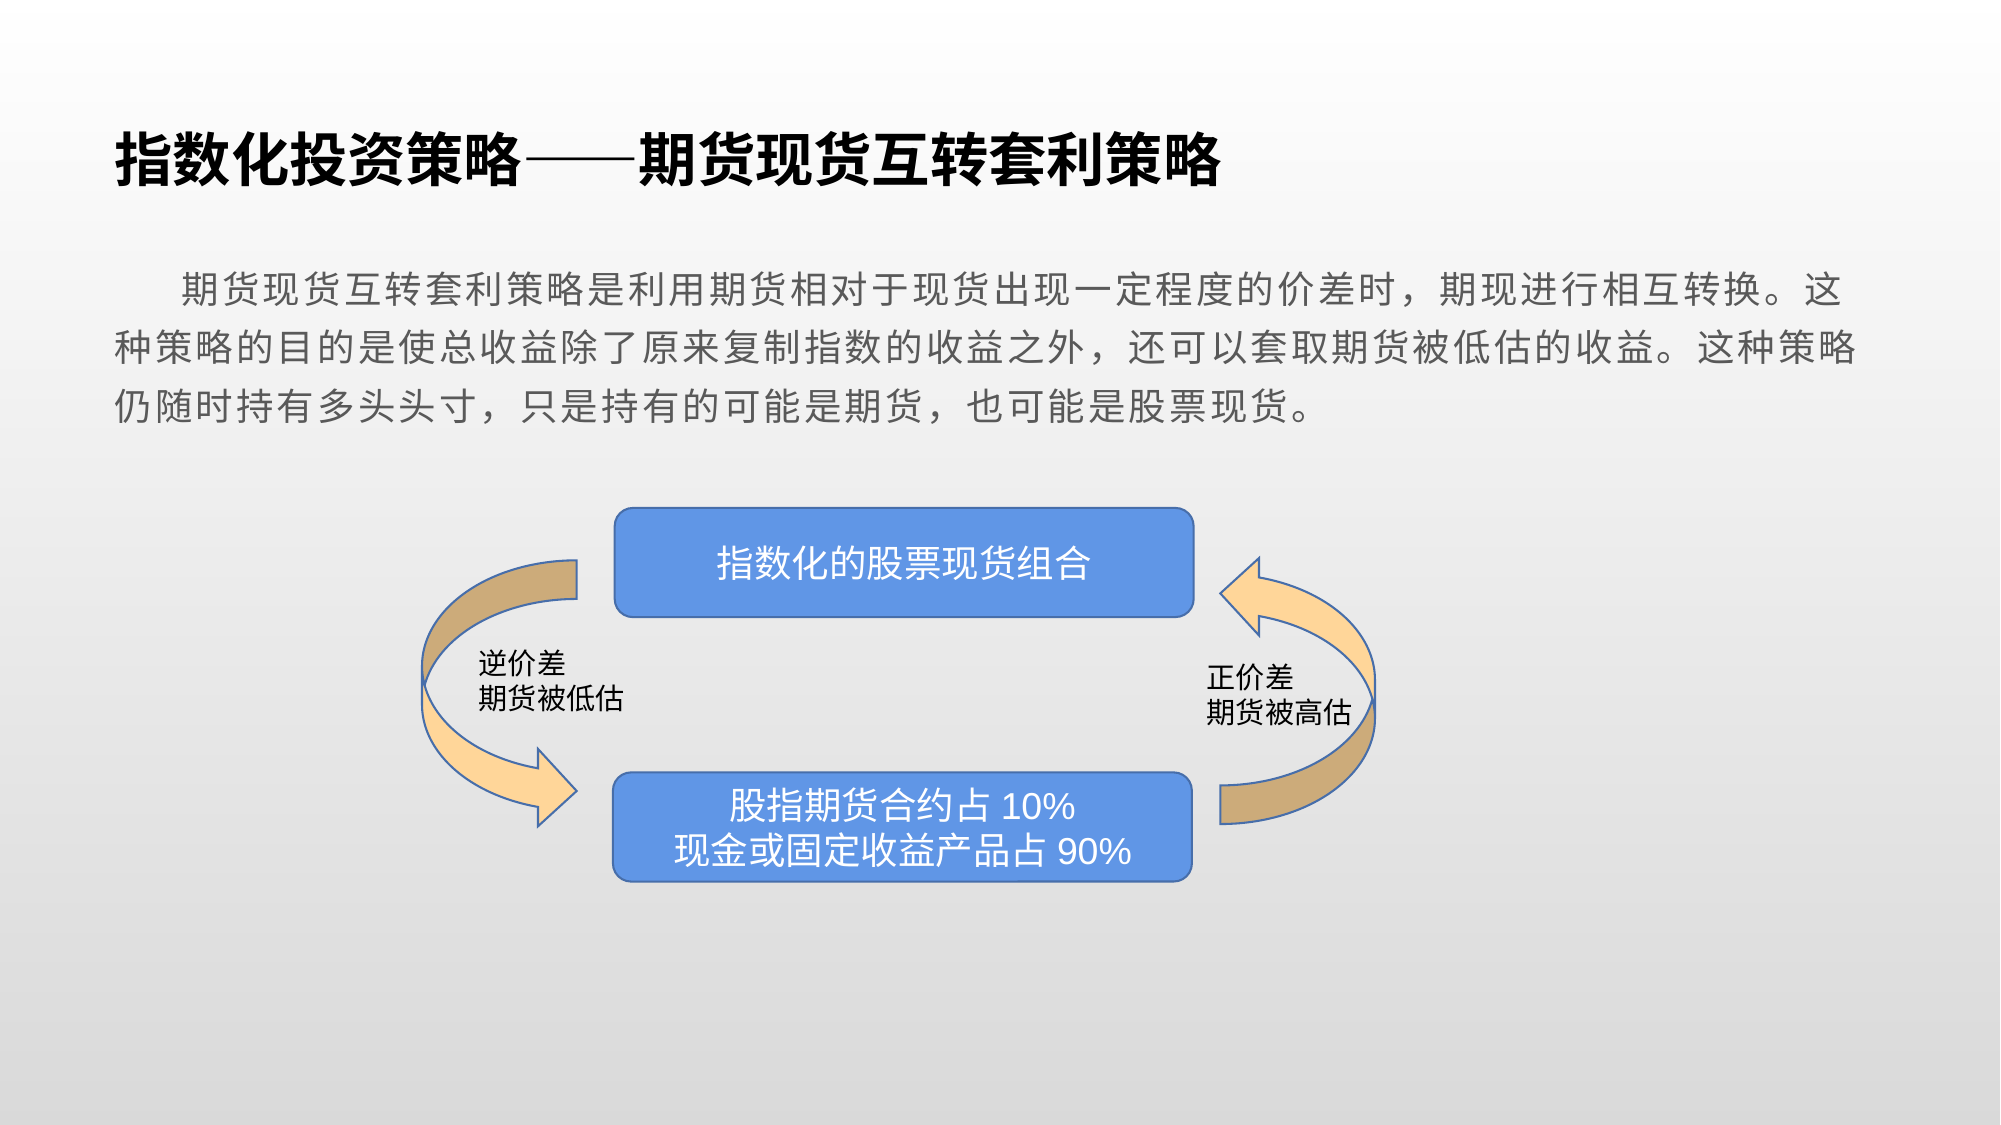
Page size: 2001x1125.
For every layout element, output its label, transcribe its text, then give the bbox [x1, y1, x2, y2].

text_box [420, 559, 579, 829]
text_box [1219, 737, 1374, 826]
title 指数化投资策略——期货现货互转套利策略 [99, 99, 1900, 216]
list 期货现货互转套利策略是利用期货相对于现货出现一定程度的价差时，期现进行相互转换。这种策略的目的是使总收益除了原来复制指数的收益之外，还可以套取期货被低估的收益。这种策略仍随时持有多头头寸，只是持有的可能是期货，也可能是股票现货。 [99, 244, 1900, 1026]
text_box 逆价差 期货被低估 [463, 638, 752, 723]
text_box [1218, 555, 1371, 652]
text_box 股指期货合约占10% 现金或固定收益产品占90% [611, 771, 1193, 883]
text_box 指数化的股票现货组合 [613, 506, 1195, 619]
text_box 正价差 期货被高估 [1191, 652, 1480, 737]
